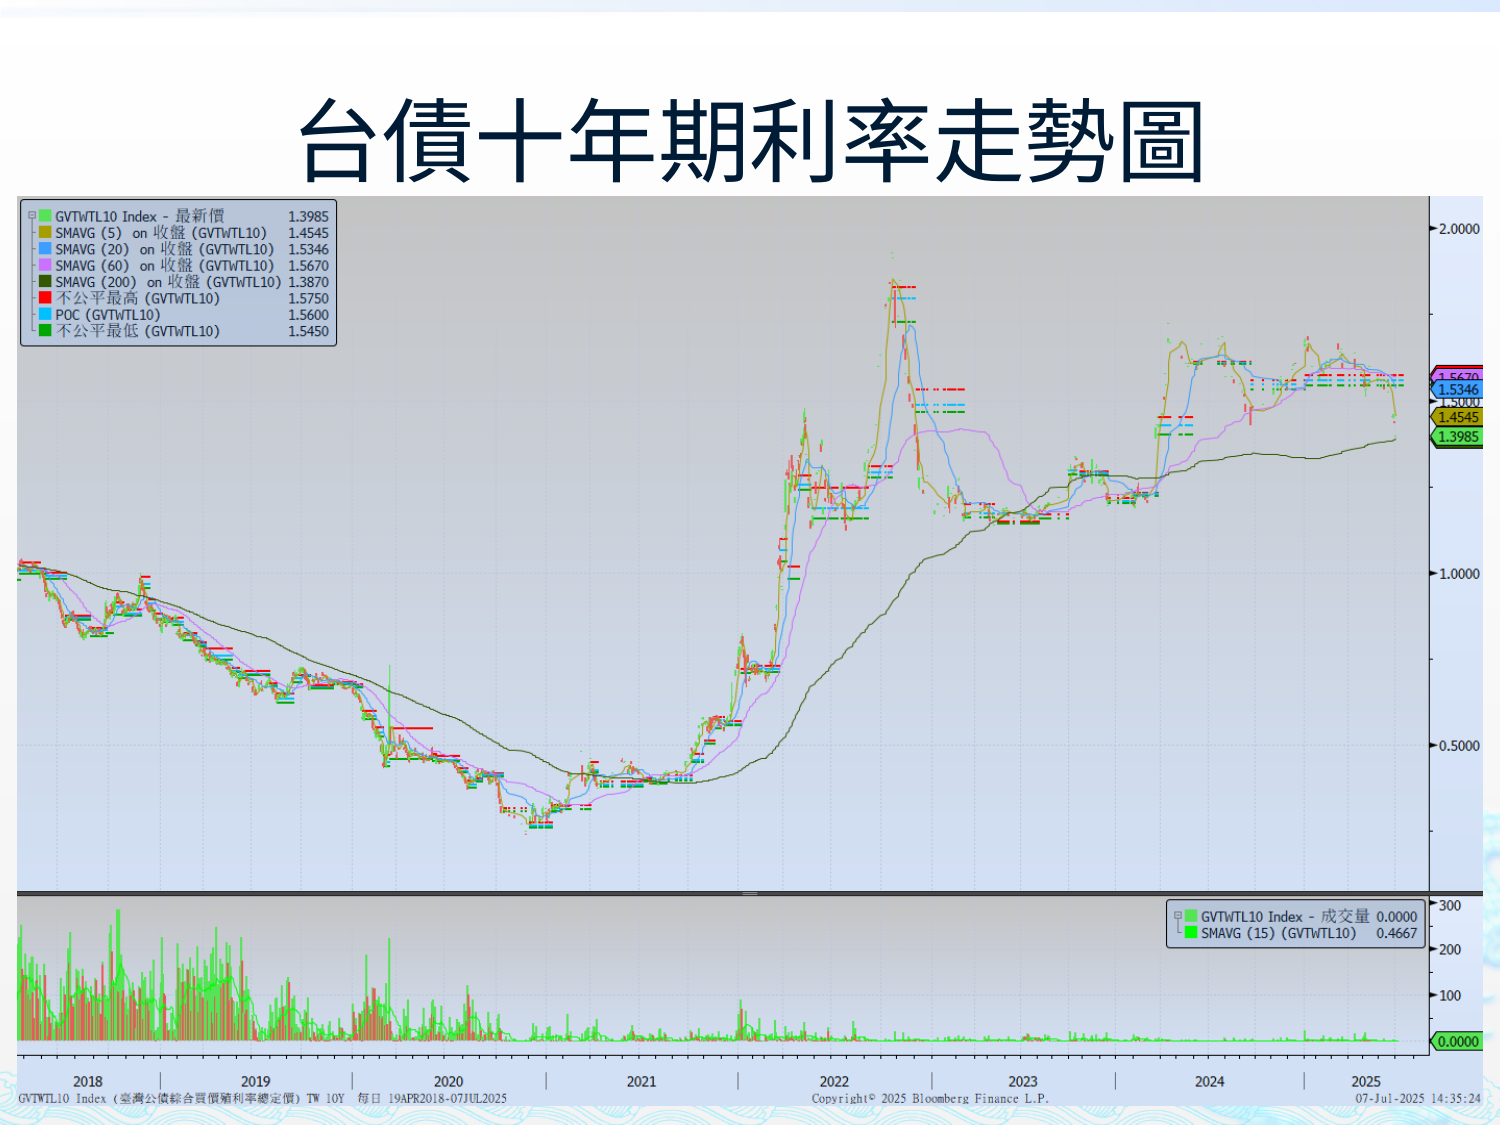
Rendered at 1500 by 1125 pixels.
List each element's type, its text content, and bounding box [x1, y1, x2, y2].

picture [17, 195, 1483, 1107]
title 台債十年期利率走勢圖 [75, 45, 1425, 195]
